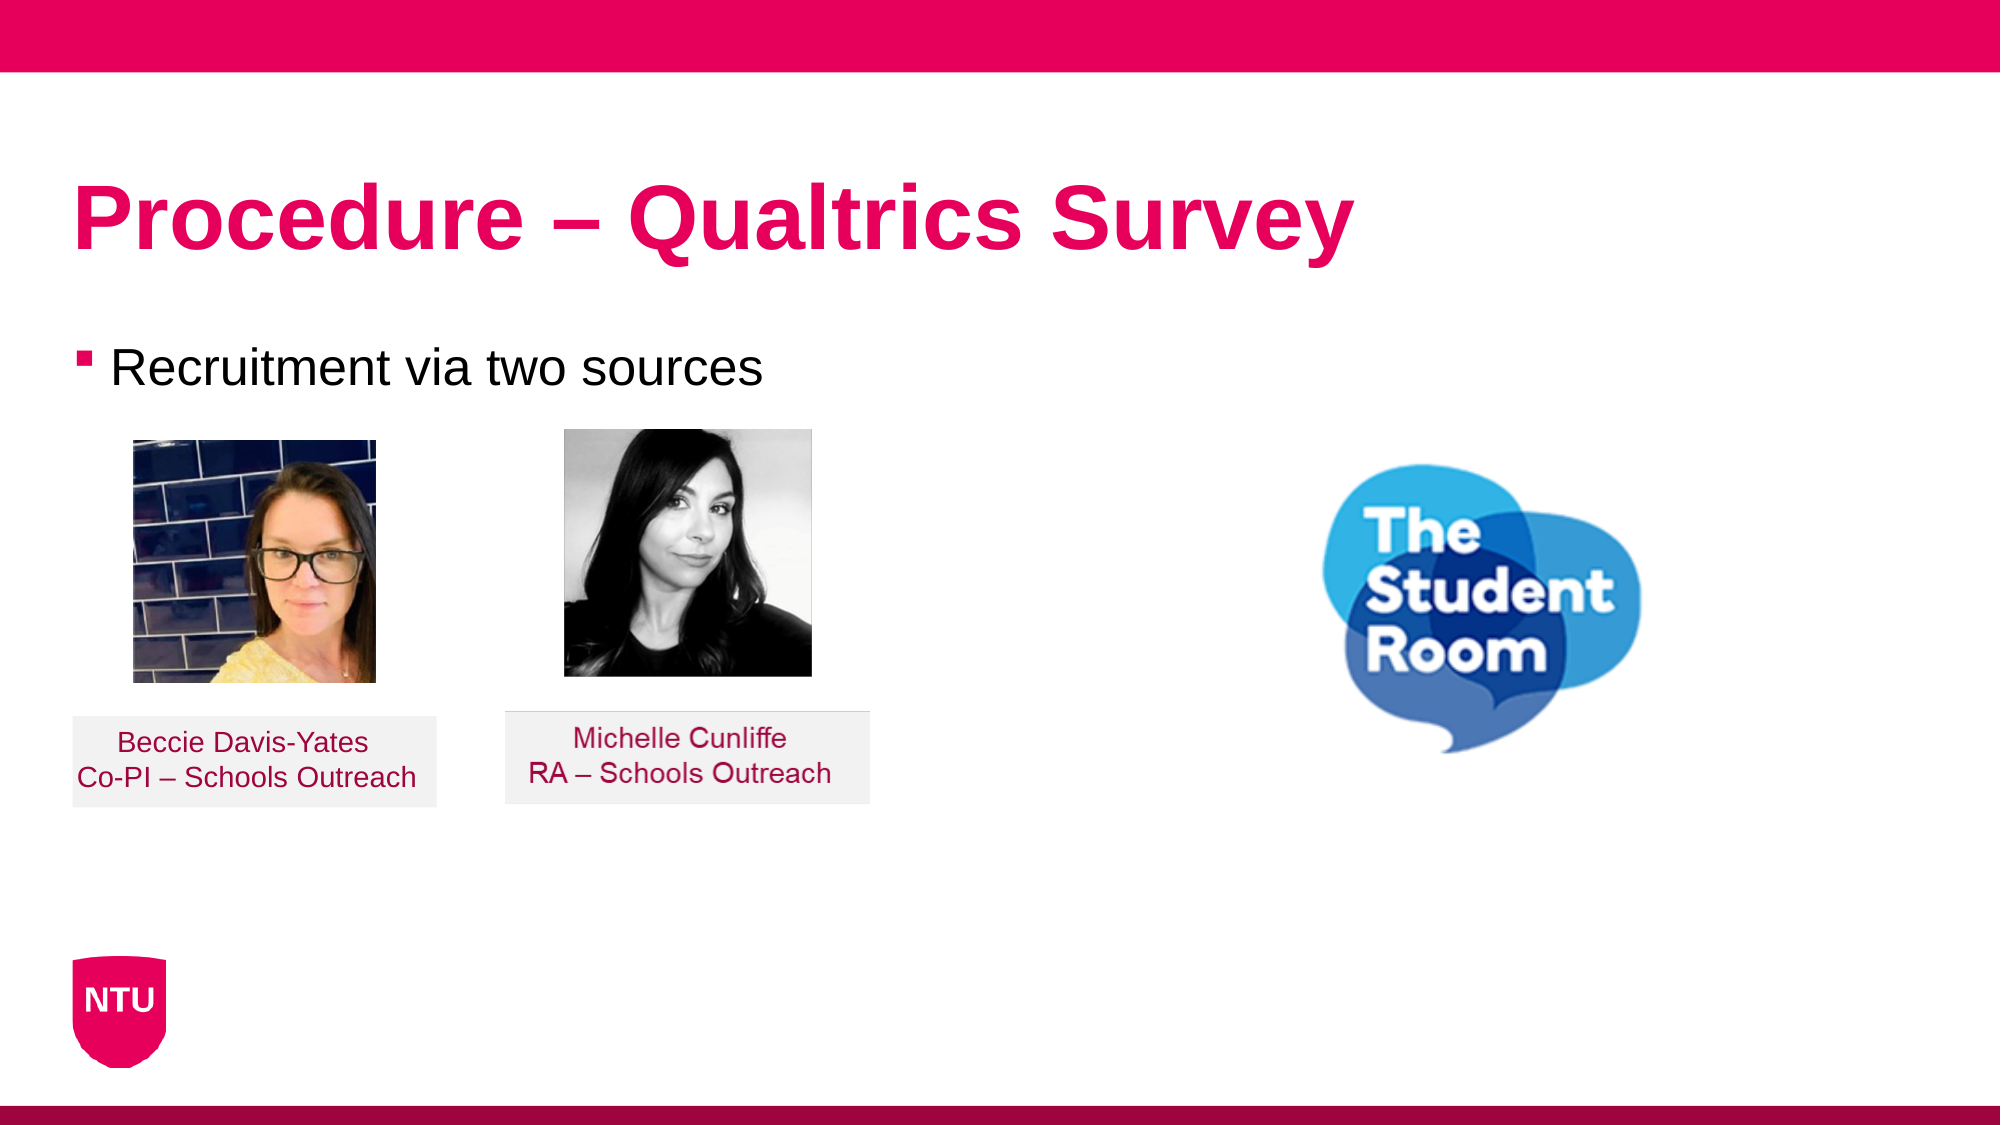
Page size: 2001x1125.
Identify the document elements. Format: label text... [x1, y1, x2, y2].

list Recruitment via two sources [72, 326, 1928, 410]
title Procedure – Qualtrics Survey [72, 131, 1928, 296]
picture [1284, 418, 1673, 808]
picture [505, 429, 870, 808]
text_box Beccie Davis-Yates Co-PI – Schools Outreach [72, 716, 437, 808]
picture [133, 440, 376, 683]
